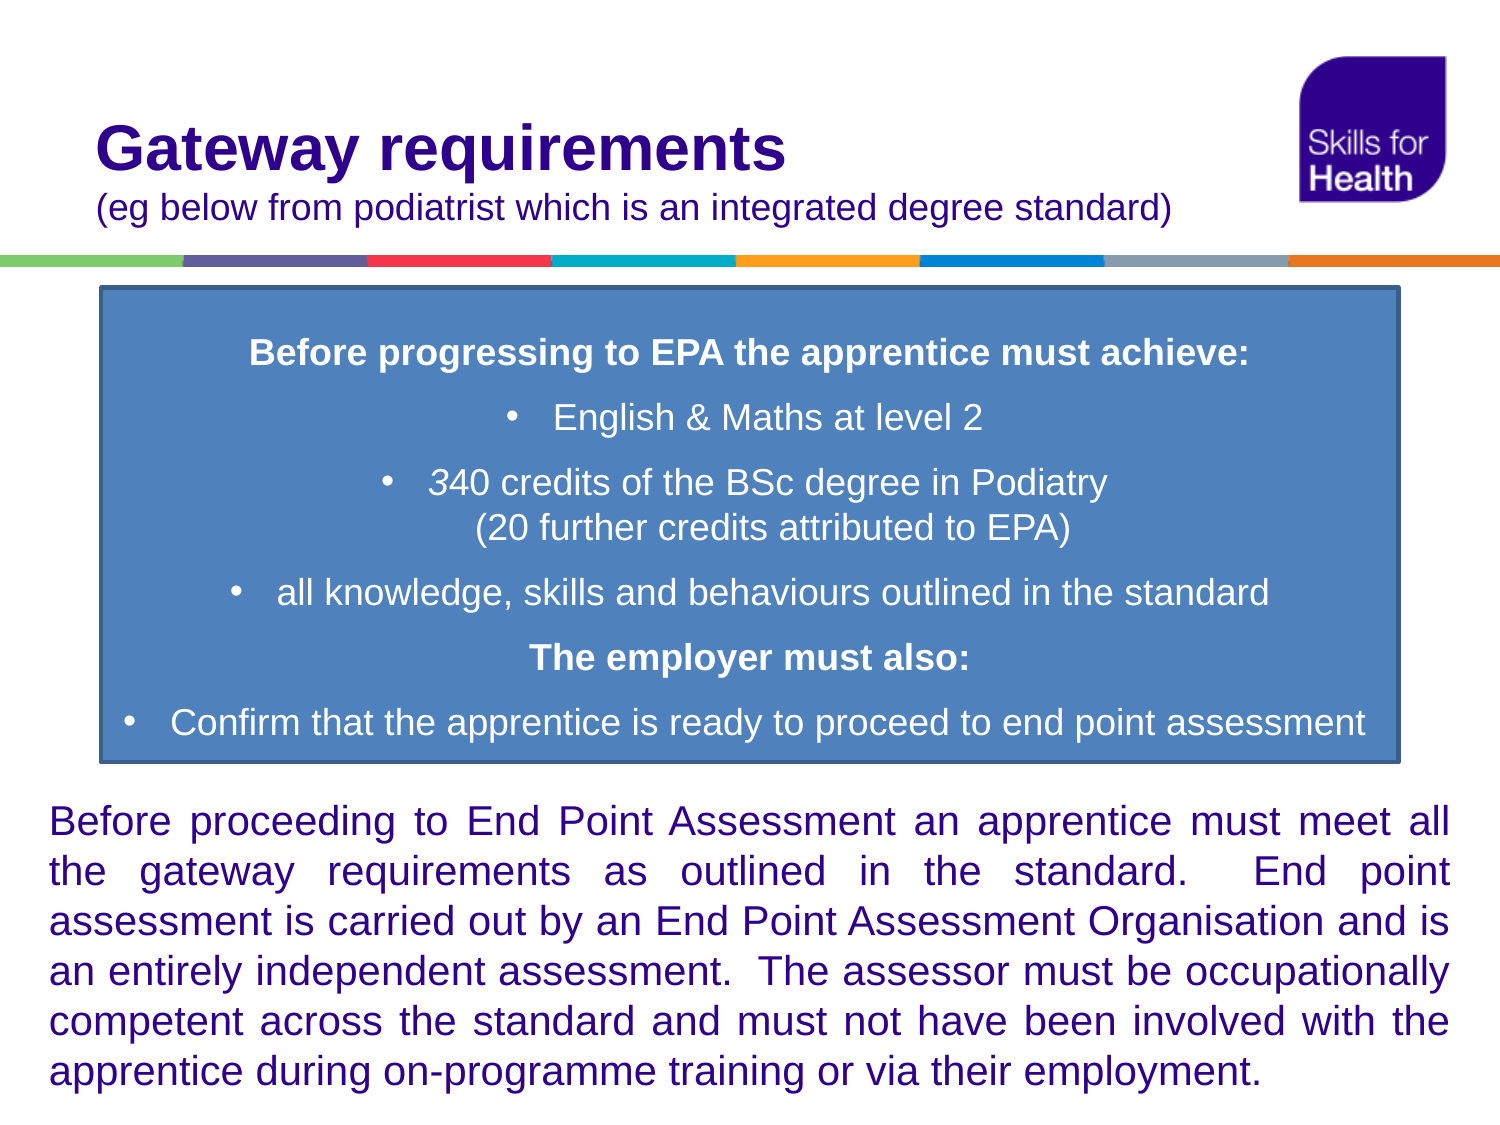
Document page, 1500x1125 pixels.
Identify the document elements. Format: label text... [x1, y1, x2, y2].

title Gateway requirements (eg below from podiatrist which is an integrated degree standard) [80, 72, 1311, 255]
list Before progressing to EPA the apprentice must achieve: English & Maths at level 2 340 credits of the BSc degree in Podiatry (20 further credits attributed to EPA) all knowledge, skills and behaviours outlined in the standard The employer must also: Confirm that the apprentice is ready to proceed to end point assessment Before proceeding to End Point Assessment an apprentice must meet all the gateway requirements as outlined in the standard. End point assessment is carried out by an End Point Assessment Organisation and is an entirely independent assessment. The assessor must be occupationally competent across the standard and must not have been involved with the apprentice during on-programme training or via their employment. [33, 255, 1467, 1083]
picture [0, 255, 33, 267]
picture [1467, 255, 1500, 267]
picture [1299, 56, 1447, 203]
